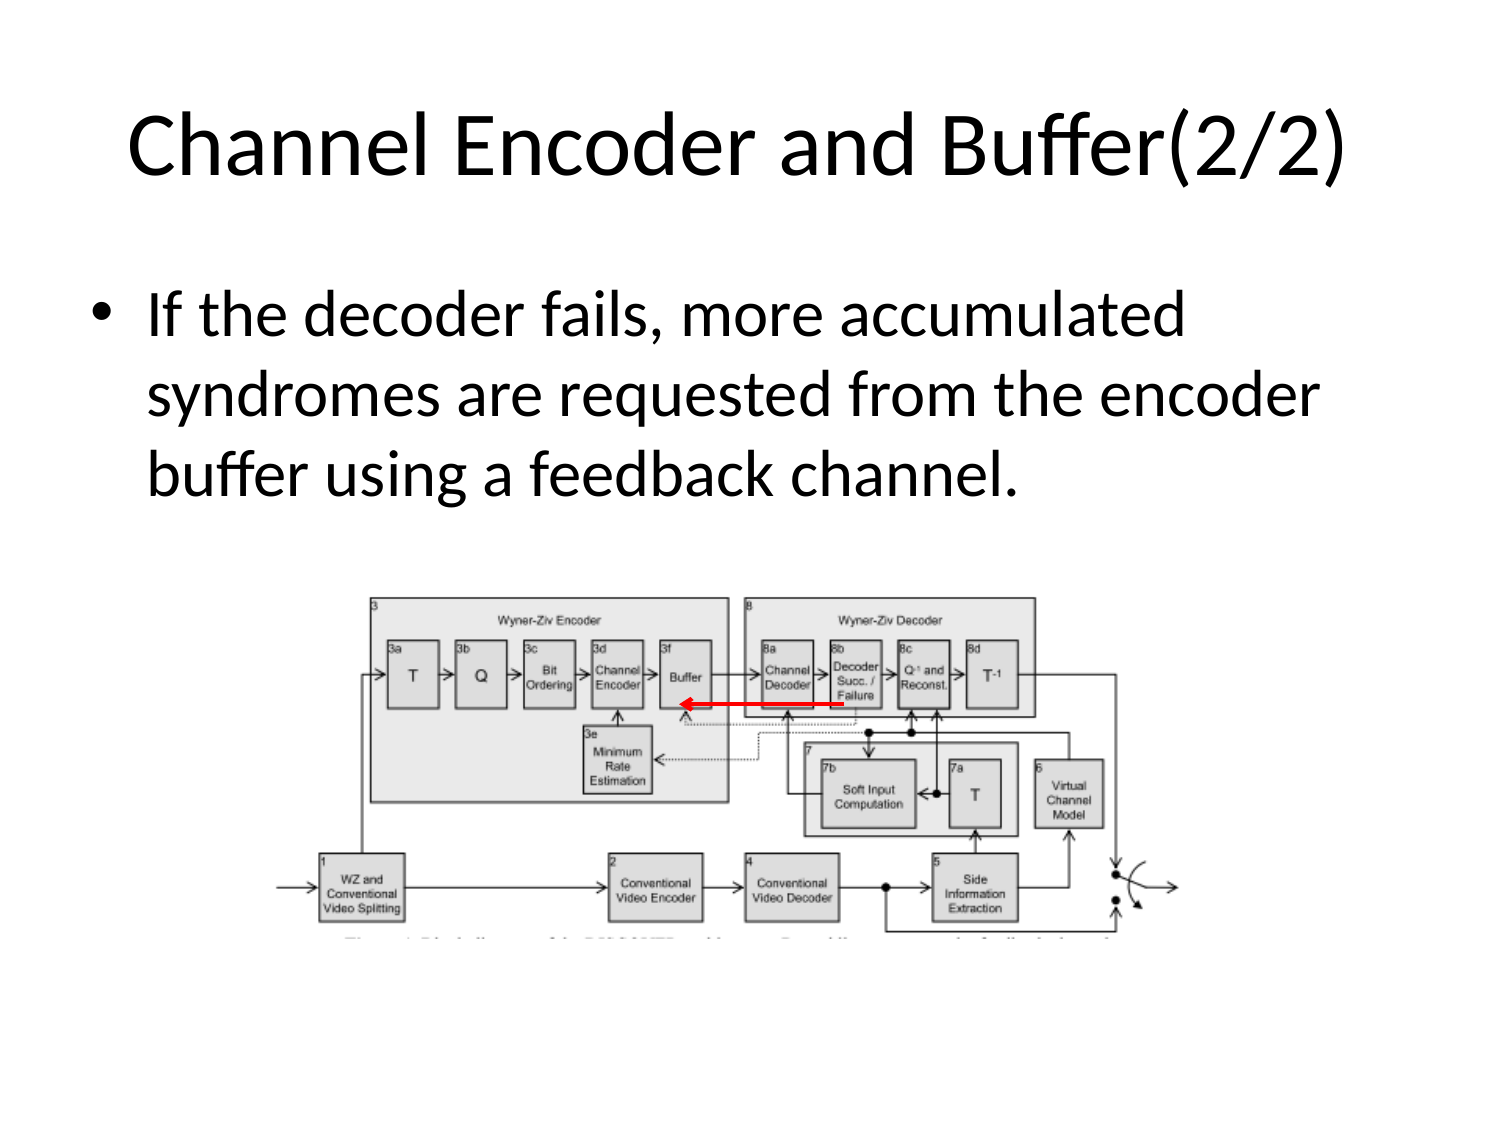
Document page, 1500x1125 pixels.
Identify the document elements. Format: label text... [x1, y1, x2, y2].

title Channel Encoder and Buffer(2/2) [75, 45, 1425, 233]
list If the decoder fails, more accumulated syndromes are requested from the encoder buffer using a feedback channel. [75, 262, 1425, 634]
picture [241, 574, 1221, 939]
